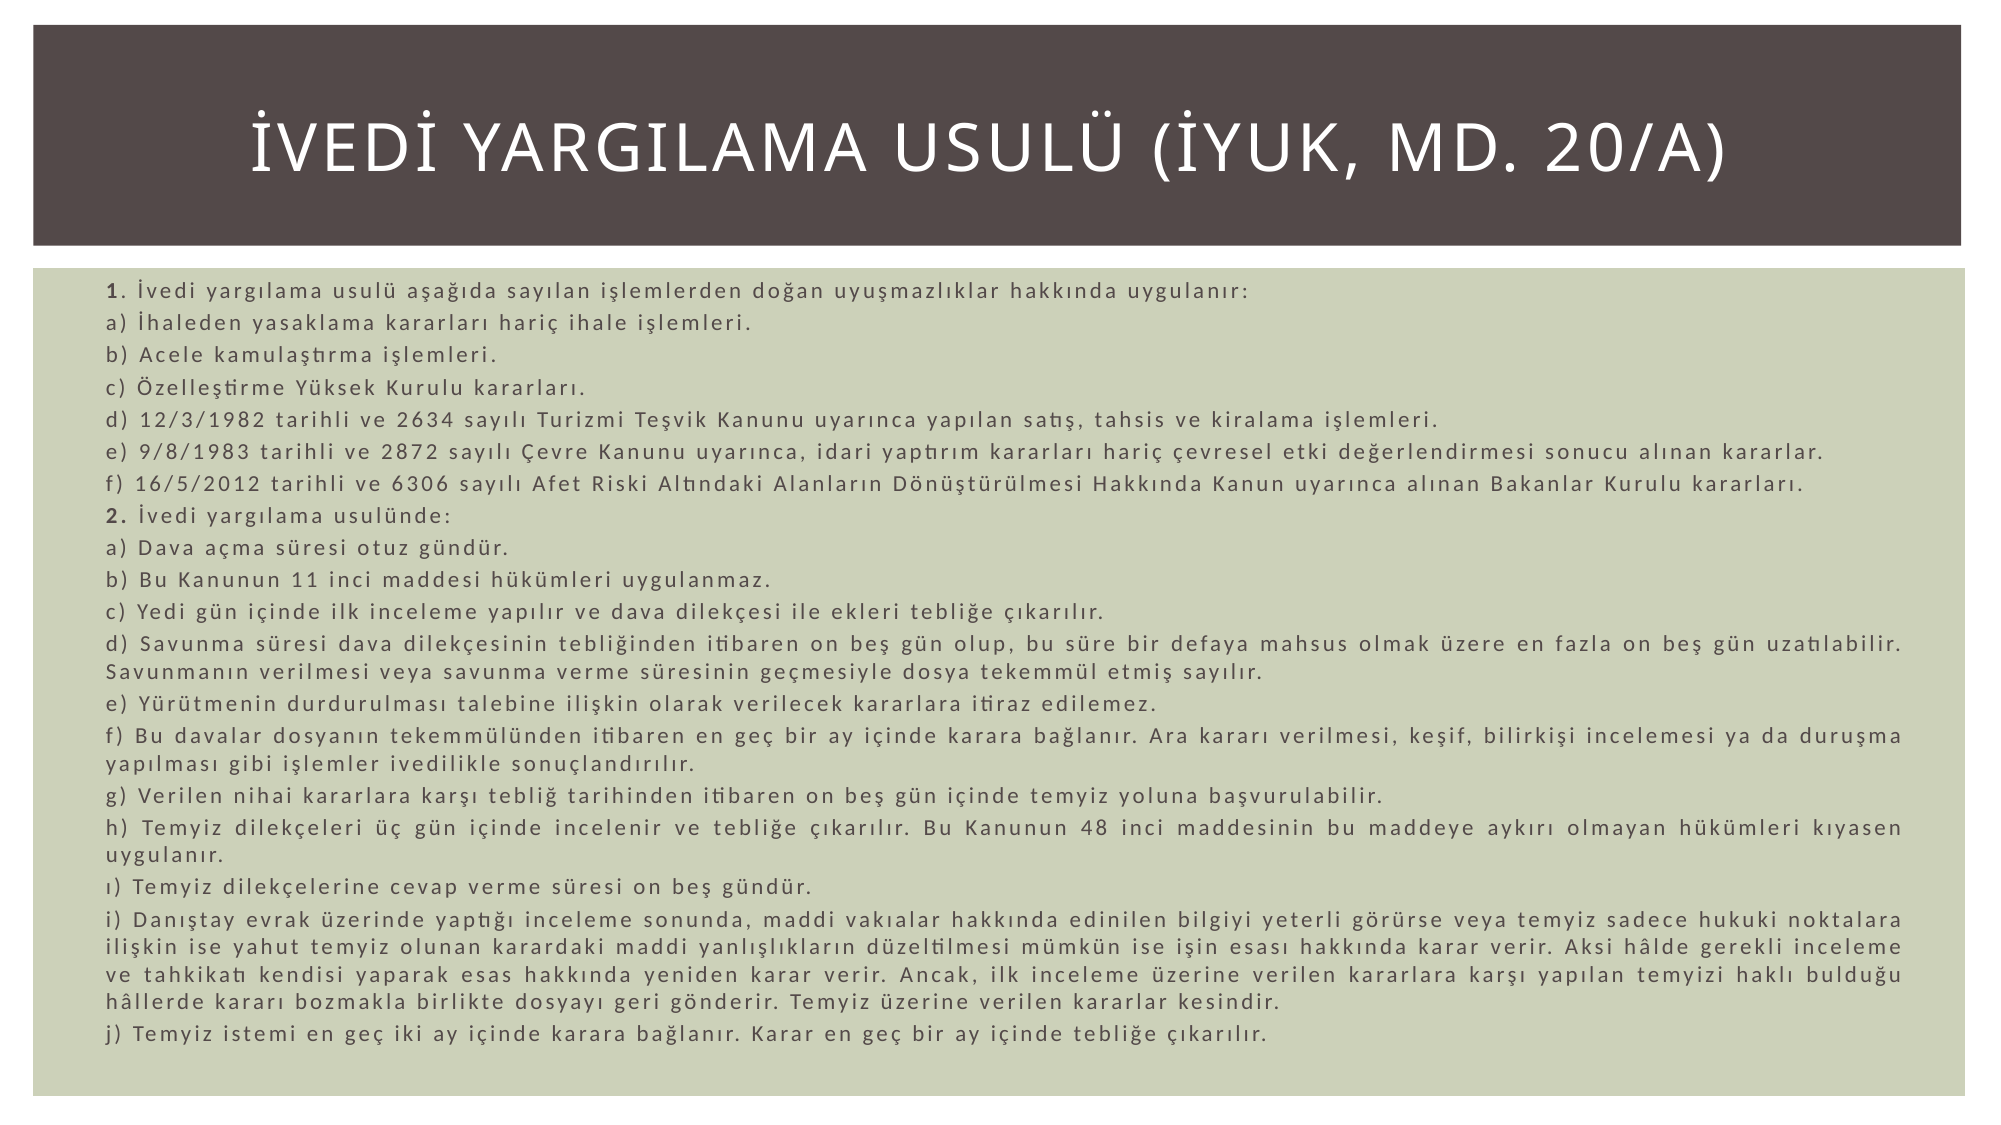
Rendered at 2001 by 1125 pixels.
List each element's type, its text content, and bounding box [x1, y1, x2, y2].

title İVEDİ YARGILAMA USULÜ (İYUK, md. 20/a) [83, 58, 1917, 232]
list 1. İvedi yargılama usulü aşağıda sayılan işlemlerden doğan uyuşmazlıklar hakkında uygulanır: a) İhaleden yasaklama kararları hariç ihale işlemleri. b) Acele kamulaştırma işlemleri. c) Özelleştirme Yüksek Kurulu kararları. d) 12/3/1982 tarihli ve 2634 sayılı Turizmi Teşvik Kanunu uyarınca yapılan satış, tahsis ve kiralama işlemleri. e) 9/8/1983 tarihli ve 2872 sayılı Çevre Kanunu uyarınca, idari yaptırım kararları hariç çevresel etki değerlendirmesi sonucu alınan kararlar. f) 16/5/2012 tarihli ve 6306 sayılı Afet Riski Altındaki Alanların Dönüştürülmesi Hakkında Kanun uyarınca alınan Bakanlar Kurulu kararları. 2. İvedi yargılama usulünde: a) Dava açma süresi otuz gündür. b) Bu Kanunun 11 inci maddesi hükümleri uygulanmaz. c) Yedi gün içinde ilk inceleme yapılır ve dava dilekçesi ile ekleri tebliğe çıkarılır. d) Savunma süresi dava dilekçesinin tebliğinden itibaren on beş gün olup, bu süre bir defaya mahsus olmak üzere en fazla on beş gün uzatılabilir. Savunmanın verilmesi veya savunma verme süresinin geçmesiyle dosya tekemmül etmiş sayılır. e) Yürütmenin durdurulması talebine ilişkin olarak verilecek kararlara itiraz edilemez. f) Bu davalar dosyanın tekemmülünden itibaren en geç bir ay içinde karara bağlanır. Ara kararı verilmesi, keşif, bilirkişi incelemesi ya da duruşma yapılması gibi işlemler ivedilikle sonuçlandırılır. g) Verilen nihai kararlara karşı tebliğ tarihinden itibaren on beş gün içinde temyiz yoluna başvurulabilir. h) Temyiz dilekçeleri üç gün içinde incelenir ve tebliğe çıkarılır. Bu Kanunun 48 inci maddesinin bu maddeye aykırı olmayan hükümleri kıyasen uygulanır. ı) Temyiz dilekçelerine cevap verme süresi on beş gündür. i) Danıştay evrak üzerinde yaptığı inceleme sonunda, maddi vakıalar hakkında edinilen bilgiyi yeterli görürse veya temyiz sadece hukuki noktalara ilişkin ise yahut temyiz olunan karardaki maddi yanlışlıkların düzeltilmesi mümkün ise işin esası hakkında karar verir. Aksi hâlde gerekli inceleme ve tahkikatı kendisi yaparak esas hakkında yeniden karar verir. Ancak, ilk inceleme üzerine verilen kararlara karşı yapılan temyizi haklı bulduğu hâllerde kararı bozmakla birlikte dosyayı geri gönderir. Temyiz üzerine verilen kararlar kesindir. j) Temyiz istemi en geç iki ay içinde karara bağlanır. Karar en geç bir ay içinde tebliğe çıkarılır. [83, 268, 1923, 1097]
